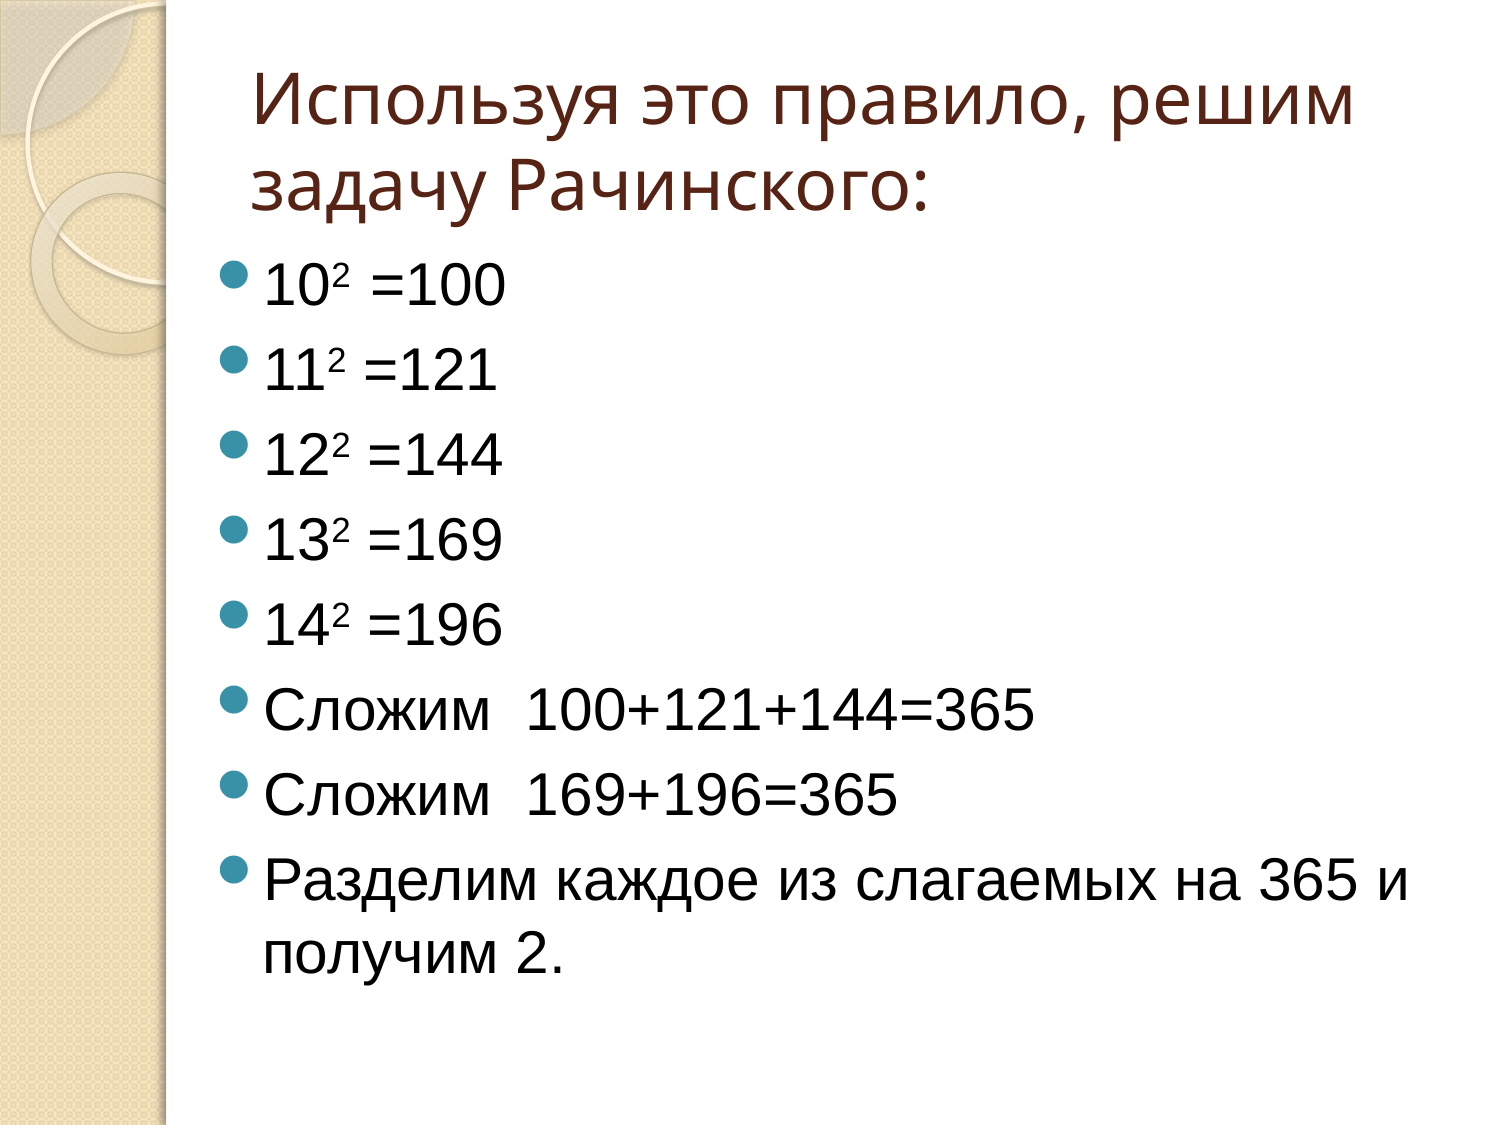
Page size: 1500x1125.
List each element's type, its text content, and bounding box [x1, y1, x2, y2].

title Используя это правило, решим задачу Рачинского: [235, 45, 1466, 233]
list 102 =100 112 =121 122 =144 132 =169 142 =196 Сложим 100+121+144=365 Сложим 169+196=365 Разделим каждое из слагаемых на 365 и получим 2. [187, 237, 1466, 1025]
